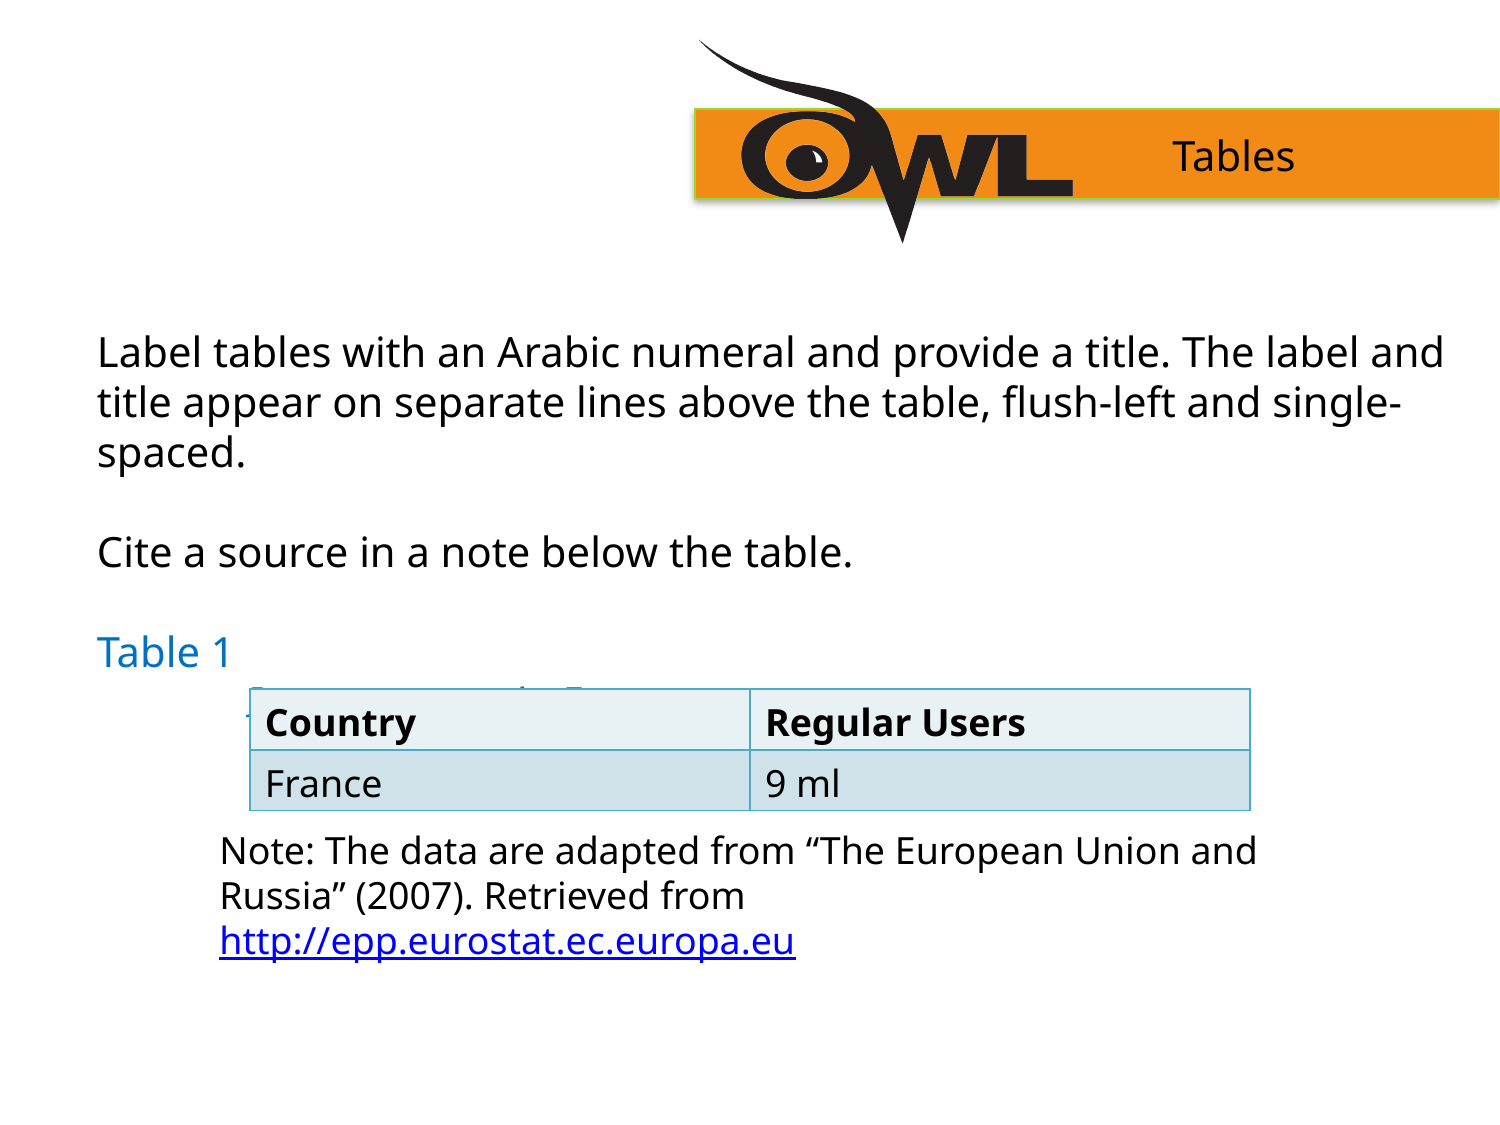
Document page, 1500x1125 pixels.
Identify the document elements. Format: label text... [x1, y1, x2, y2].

table_cell 9 ml [751, 751, 1249, 810]
text_box Label tables with an Arabic numeral and provide a title. The label and title appear on separate lines above the table, flush-left and single-spaced. Cite a source in a note below the table. Table 1 Internet users in Europe [82, 318, 1482, 784]
text_box Note: The data are adapted from “The European Union and Russia” (2007). Retrieved from http://epp.eurostat.ec.europa.eu [204, 819, 1308, 1020]
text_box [694, 35, 1500, 245]
table_header Country [251, 690, 749, 749]
table_cell France [251, 751, 749, 810]
table_header Regular Users [751, 690, 1249, 749]
